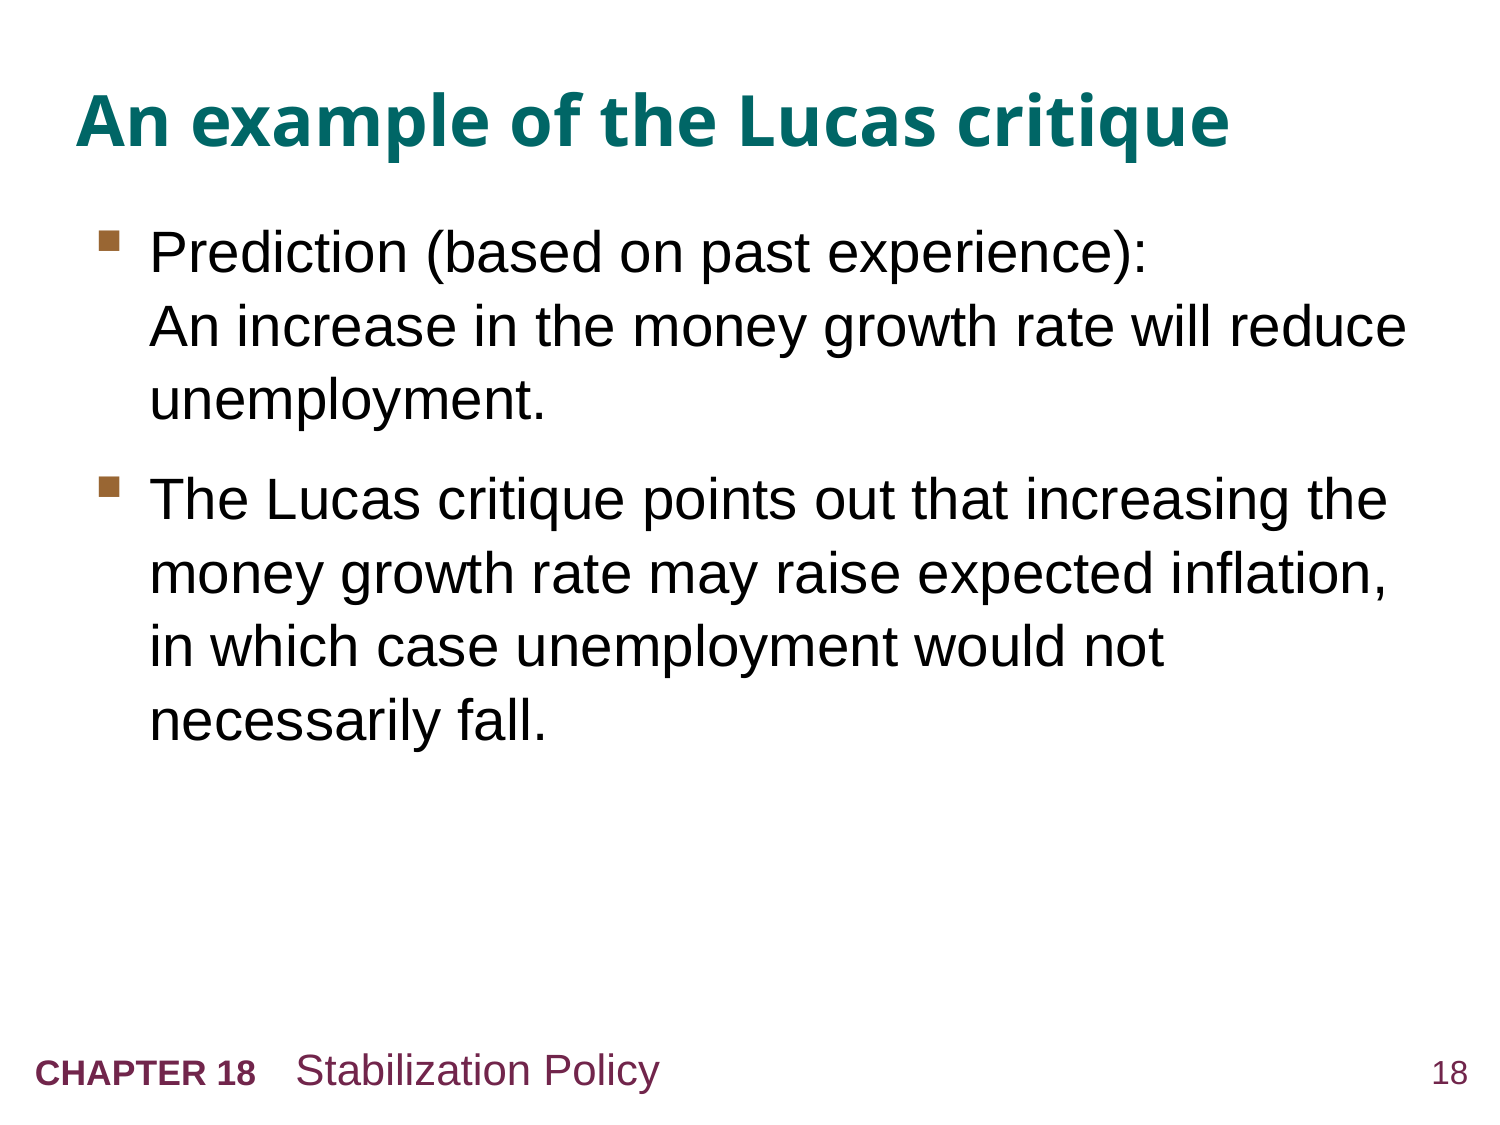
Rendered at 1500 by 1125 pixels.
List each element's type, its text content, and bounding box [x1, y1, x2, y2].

title An example of the Lucas critique [76, 38, 1430, 193]
list Prediction (based on past experience): An increase in the money growth rate will reduce unemployment. The Lucas critique points out that increasing the money growth rate may raise expected inflation, in which case unemployment would not necessarily fall. [78, 203, 1425, 1005]
